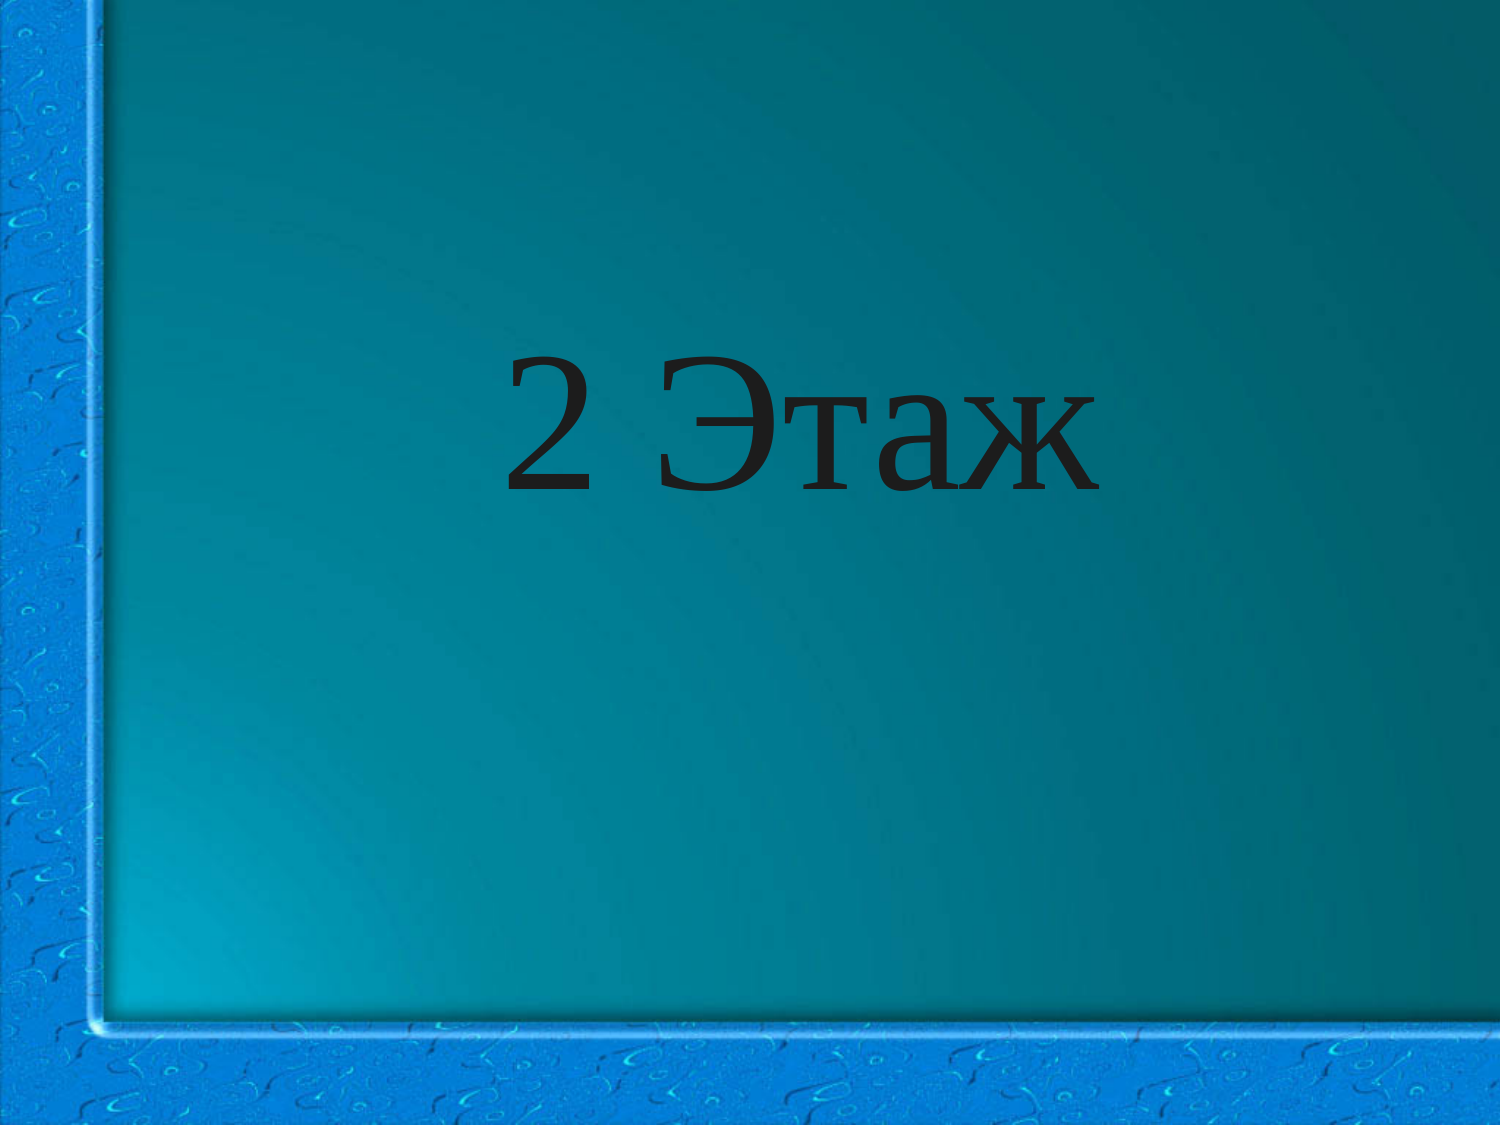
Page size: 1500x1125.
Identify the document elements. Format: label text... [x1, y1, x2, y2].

picture [0, 0, 1500, 1125]
title 2 Этаж [125, 45, 1475, 774]
